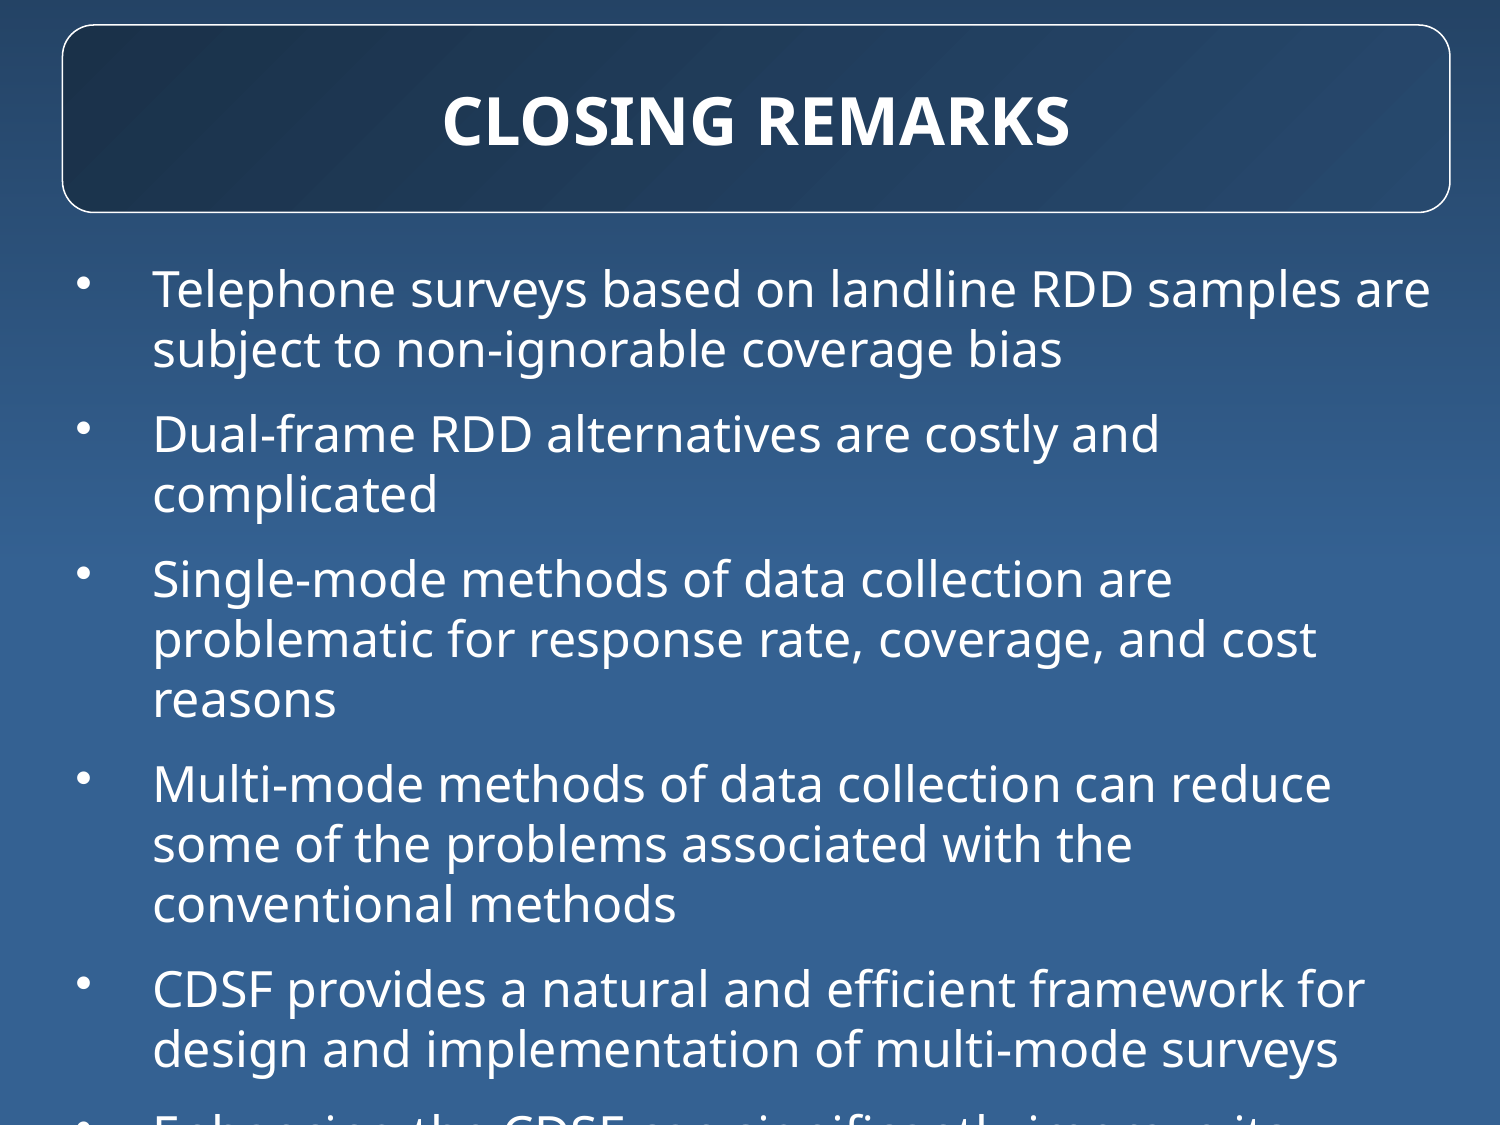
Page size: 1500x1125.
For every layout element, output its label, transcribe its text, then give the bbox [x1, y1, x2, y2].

title Closing Remarks [74, 49, 1438, 188]
list Telephone surveys based on landline RDD samples are subject to non-ignorable coverage bias Dual-frame RDD alternatives are costly and complicated Single-mode methods of data collection are problematic for response rate, coverage, and cost reasons Multi-mode methods of data collection can reduce some of the problems associated with the conventional methods CDSF provides a natural and efficient framework for design and implementation of multi-mode surveys Enhancing the CDSF can significantly improve its coverage and expand its utility for design and analytical applications [61, 249, 1463, 1088]
